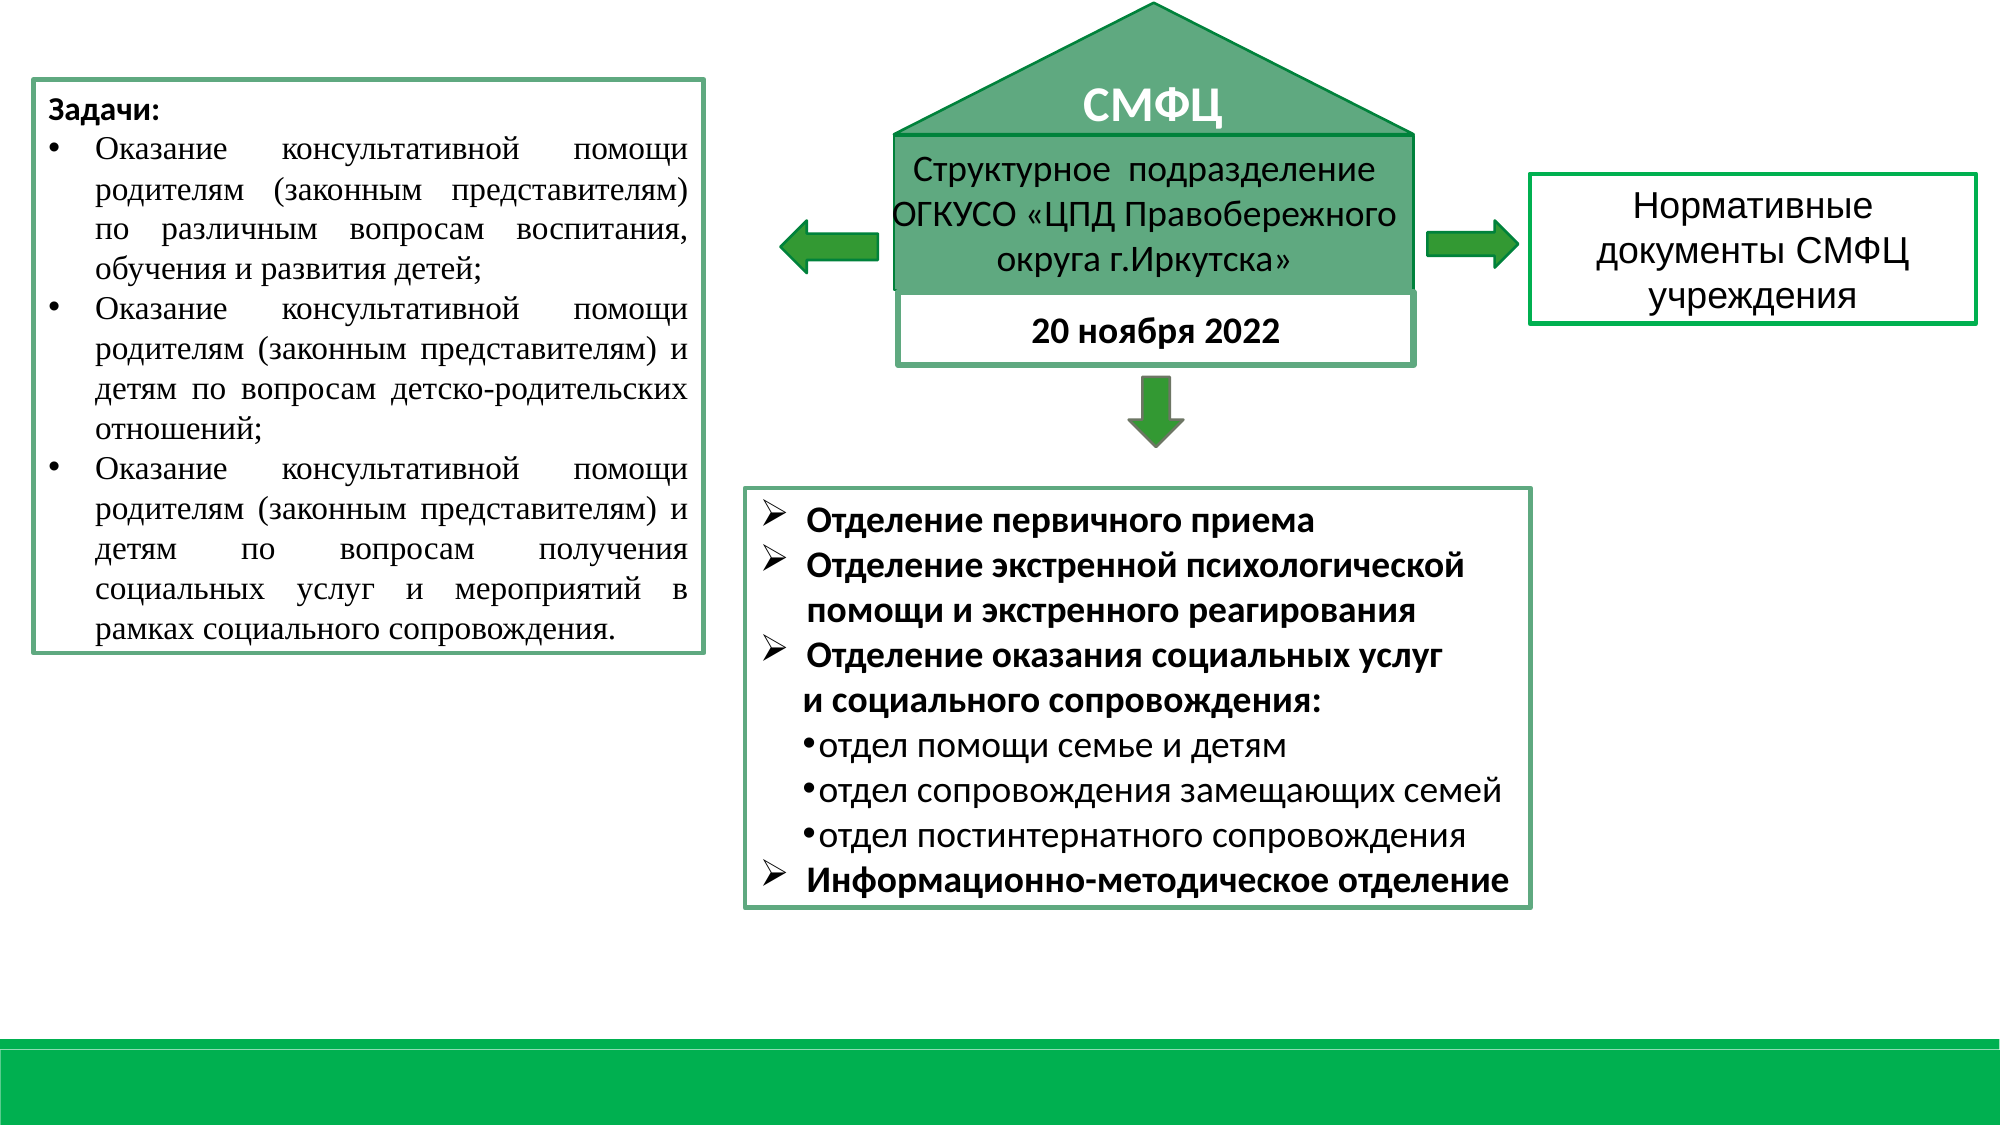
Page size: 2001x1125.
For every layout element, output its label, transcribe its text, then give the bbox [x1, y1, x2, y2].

text_box Нормативные документы СМФЦ учреждения [1529, 173, 1976, 324]
text_box [1426, 219, 1520, 269]
text_box [1127, 375, 1185, 448]
text_box СМФЦ [892, 1, 1415, 135]
text_box [893, 286, 1415, 291]
text_box Отделение первичного приема Отделение экстренной психологической помощи и экстренного реагирования Отделение оказания социальных услуг и социального сопровождения: отдел помощи семье и детям отдел сопровождения замещающих семей отдел постинтернатного сопровождения Информационно-методическое отделение [744, 488, 1531, 908]
text_box Задачи: Оказание консультативной помощи родителям (законным представителям) по различным вопросам воспитания, обучения и развития детей; Оказание консультативной помощи родителям (законным представителям) и детям по вопросам детско-родительских отношений; Оказание консультативной помощи родителям (законным представителям) и детям по вопросам получения социальных услуг и мероприятий в рамках социального сопровождения. [33, 79, 704, 654]
text_box Структурное подразделение ОГКУСО «ЦПД Правобережного округа г.Иркутска» [861, 136, 1428, 286]
text_box 20 ноября 2022 [897, 291, 1415, 366]
text_box [779, 219, 880, 275]
